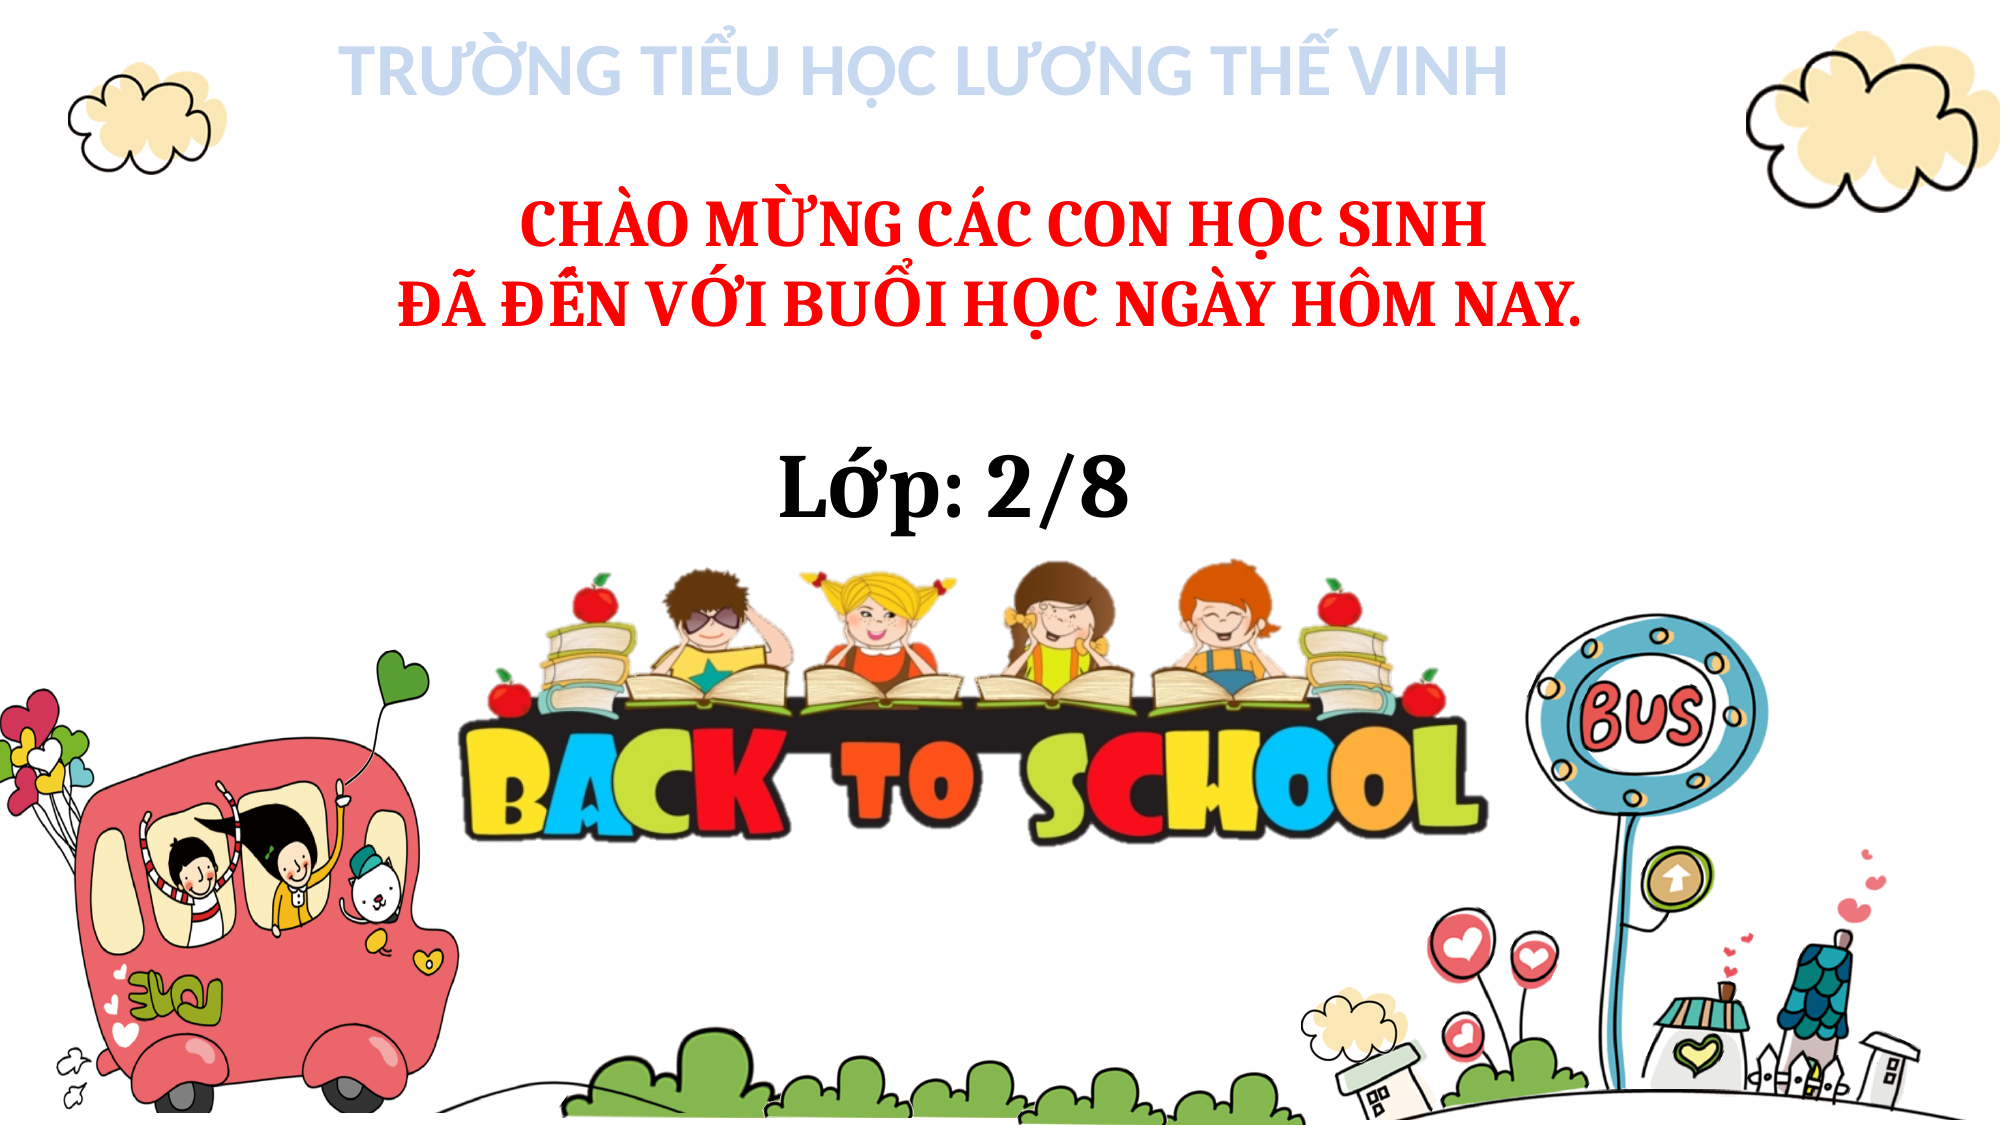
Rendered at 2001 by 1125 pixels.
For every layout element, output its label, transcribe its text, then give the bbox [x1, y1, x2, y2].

picture [67, 62, 227, 176]
text_box CHÀO MỪNG CÁC CON HỌC SINH ĐÃ ĐẾN VỚI BUỔI HỌC NGÀY HÔM NAY. [147, 172, 1878, 428]
picture [1746, 30, 2000, 214]
text_box TRƯỜNG TIỂU HỌC LƯƠNG THẾ VINH [324, 12, 1709, 118]
picture [446, 504, 2001, 1125]
text_box Lớp: 2/8 [762, 418, 1361, 502]
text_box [0, 649, 699, 1113]
